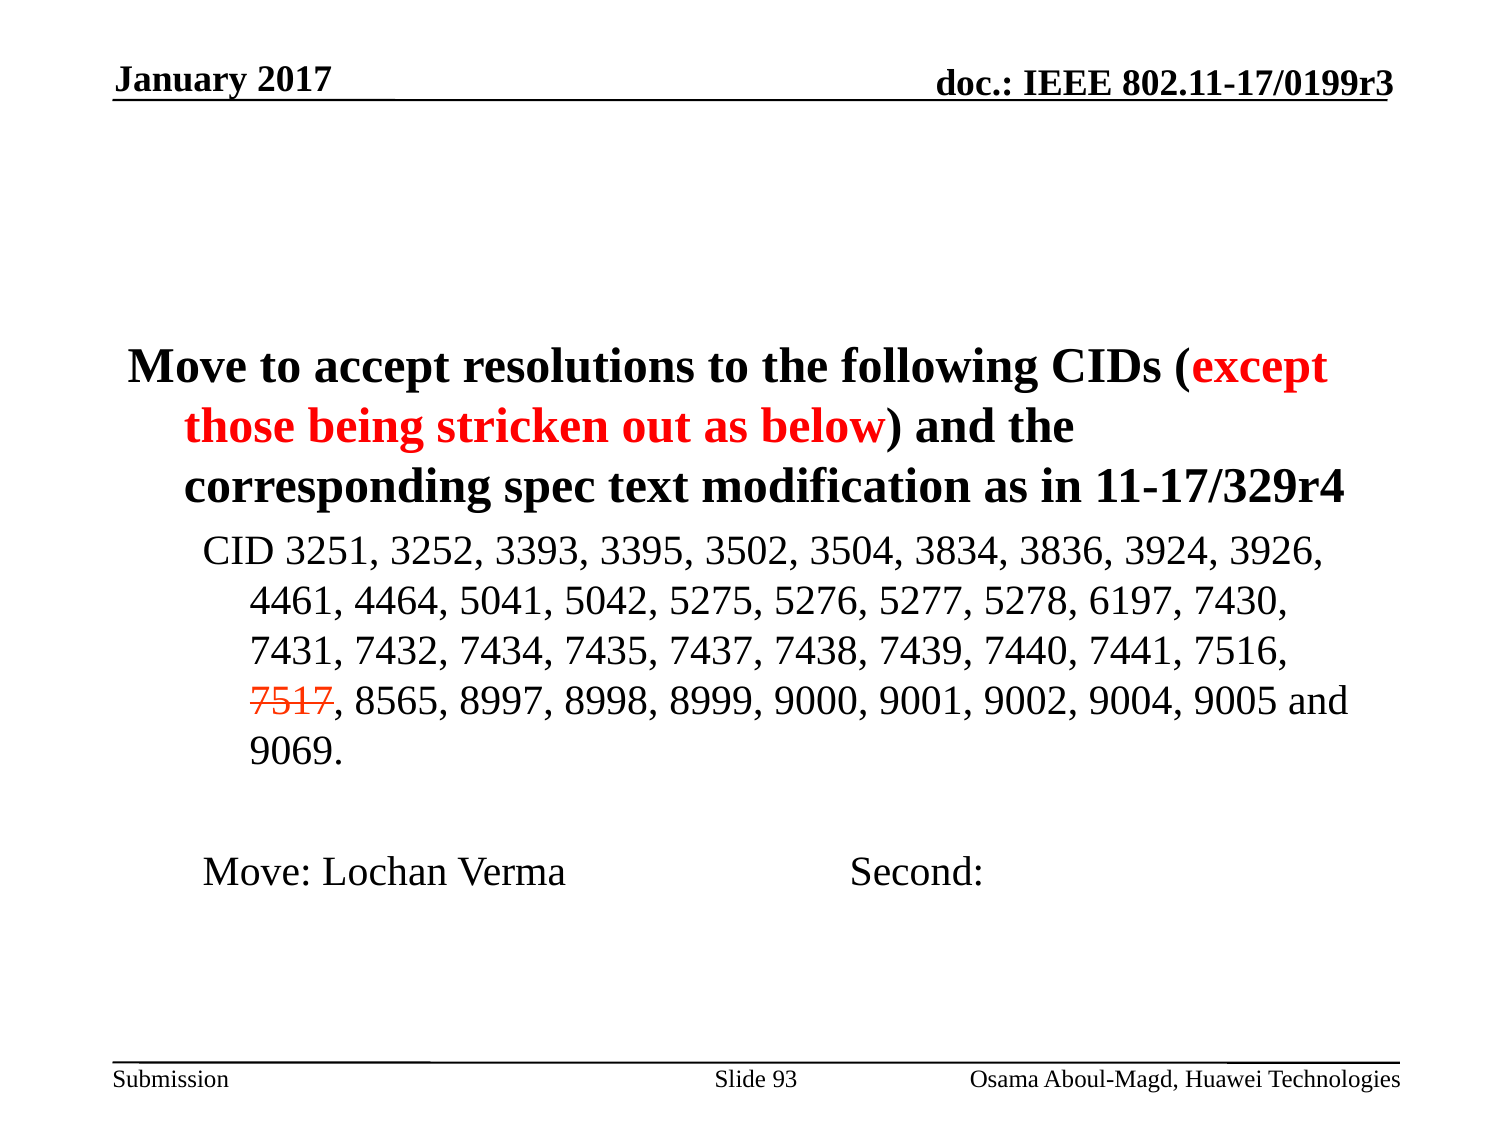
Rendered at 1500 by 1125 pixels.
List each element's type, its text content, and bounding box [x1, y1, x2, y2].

slide_number Slide 93 [712, 1061, 800, 1123]
list Move to accept resolutions to the following CIDs (except those being stricken out as below) and the corresponding spec text modification as in 11-17/329r4 CID 3251, 3252, 3393, 3395, 3502, 3504, 3834, 3836, 3924, 3926, 4461, 4464, 5041, 5042, 5275, 5276, 5277, 5278, 6197, 7430, 7431, 7432, 7434, 7435, 7437, 7438, 7439, 7440, 7441, 7516, 7517, 8565, 8997, 8998, 8999, 9000, 9001, 9002, 9004, 9005 and 9069. Move: Lochan Verma Second: [112, 324, 1388, 1000]
footer Osama Aboul-Magd, Huawei Technologies [878, 1061, 1402, 1093]
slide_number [114, 54, 423, 100]
